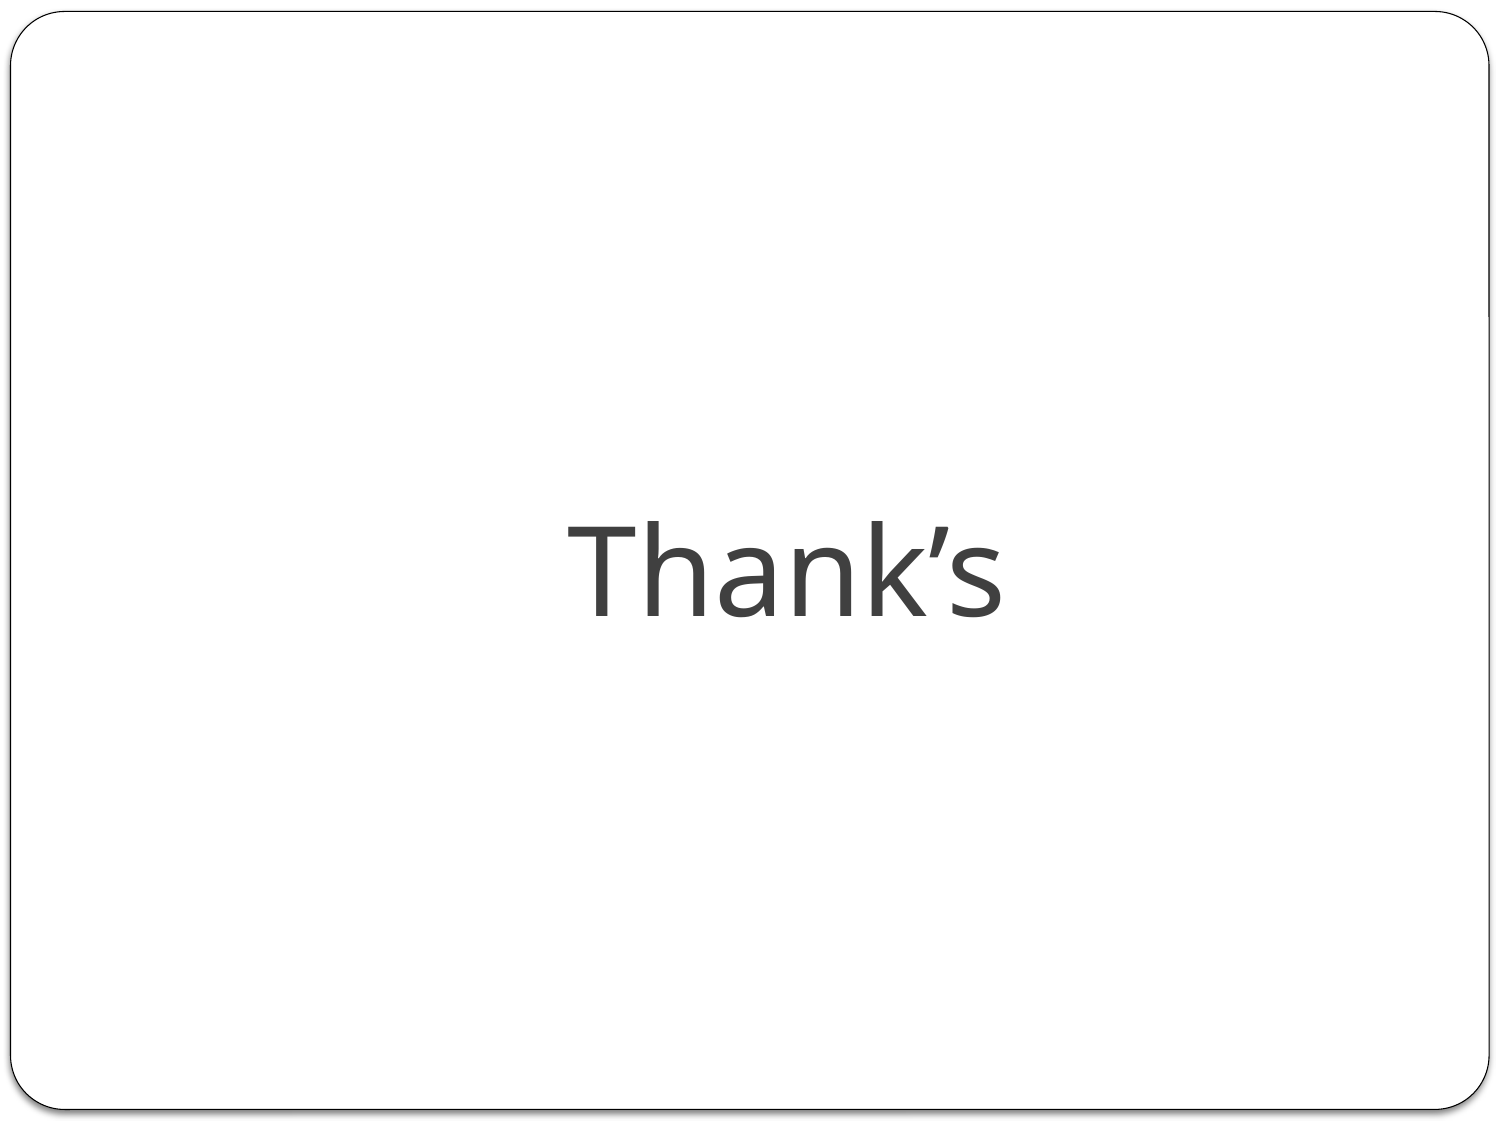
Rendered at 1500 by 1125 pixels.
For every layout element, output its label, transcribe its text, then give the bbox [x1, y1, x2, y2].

title Thank’s [150, 290, 1425, 657]
